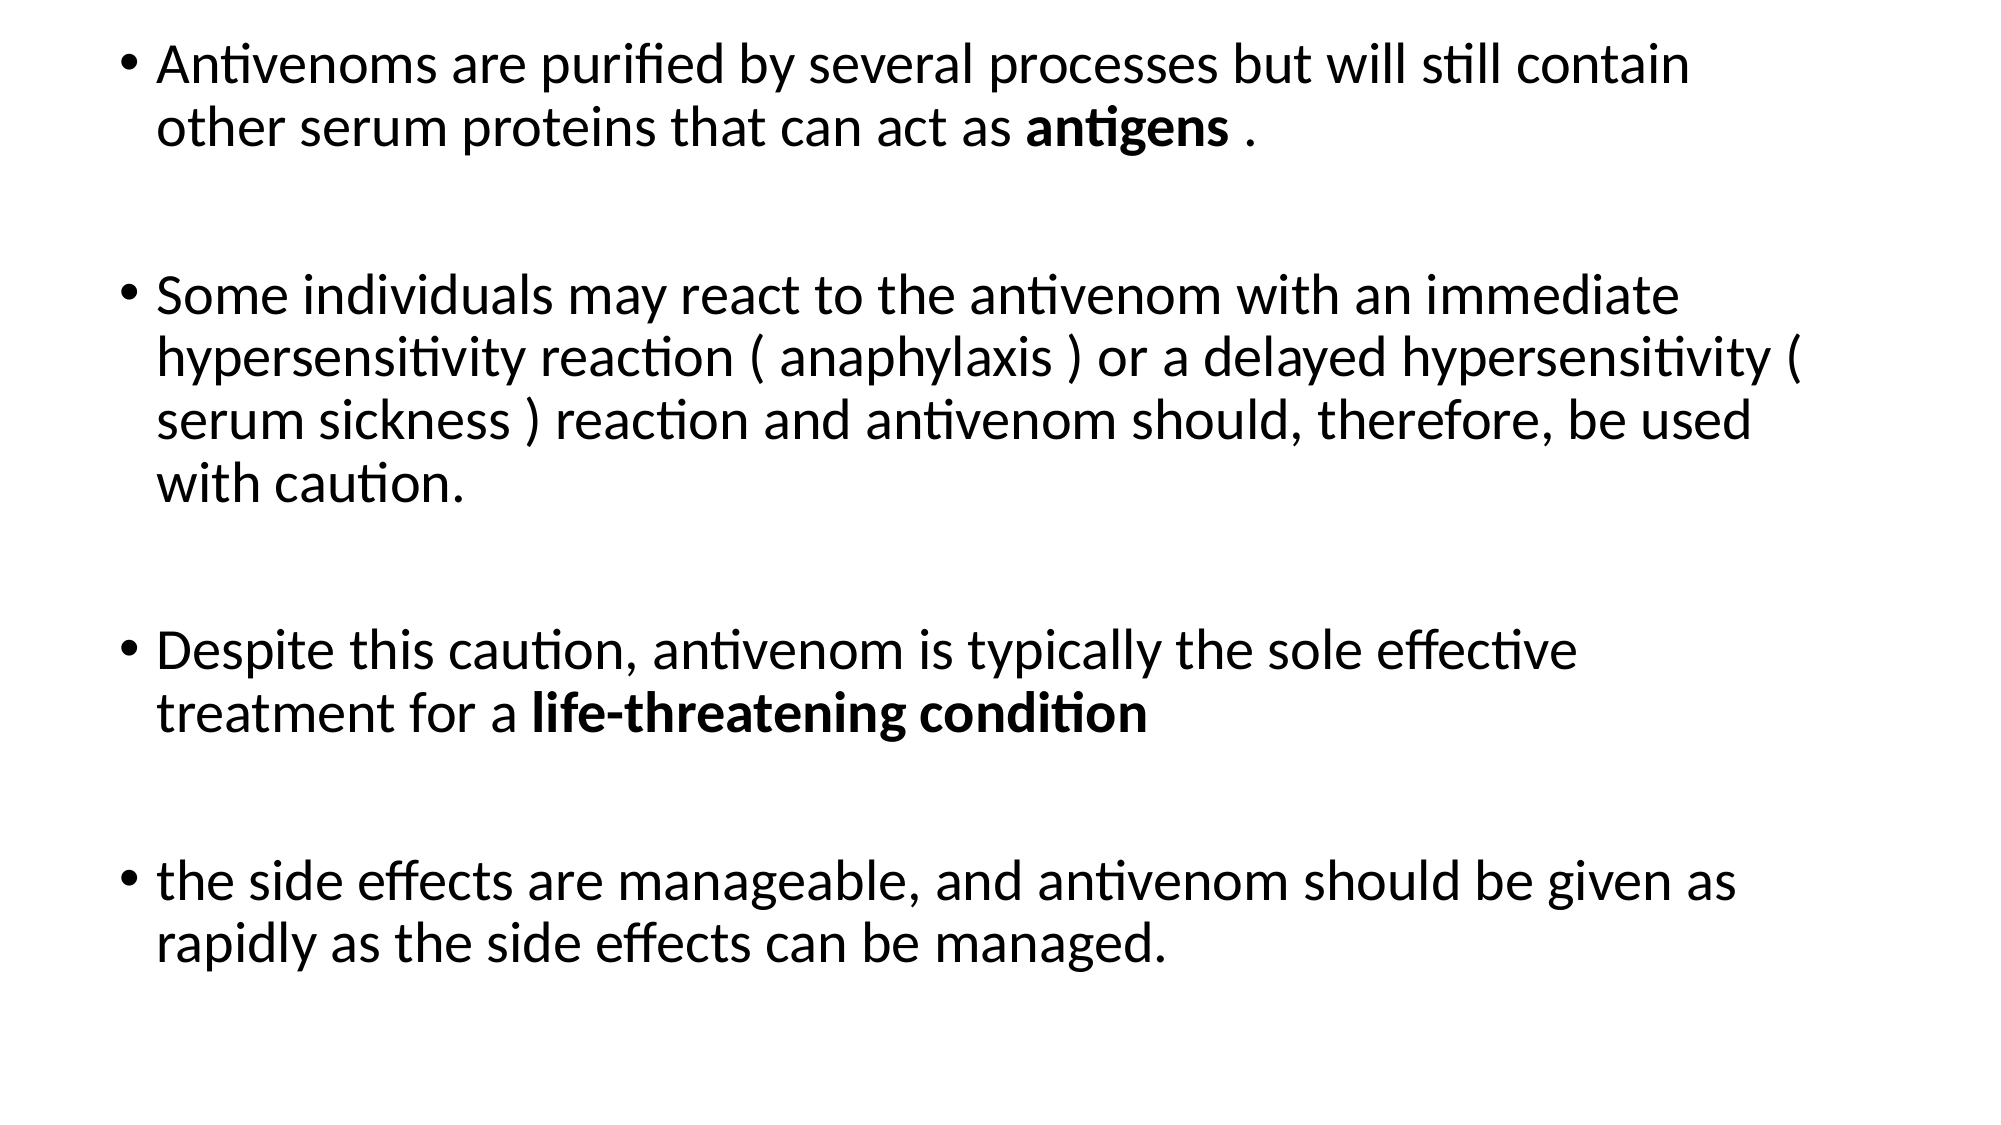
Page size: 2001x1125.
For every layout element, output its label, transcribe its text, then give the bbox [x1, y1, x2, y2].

list Antivenoms are purified by several processes but will still contain other serum proteins that can act as antigens . Some individuals may react to the antivenom with an immediate hypersensitivity reaction ( anaphylaxis ) or a delayed hypersensitivity ( serum sickness ) reaction and antivenom should, therefore, be used with caution. Despite this caution, antivenom is typically the sole effective treatment for a life-threatening condition the side effects are manageable, and antivenom should be given as rapidly as the side effects can be managed. [104, 26, 1830, 1106]
